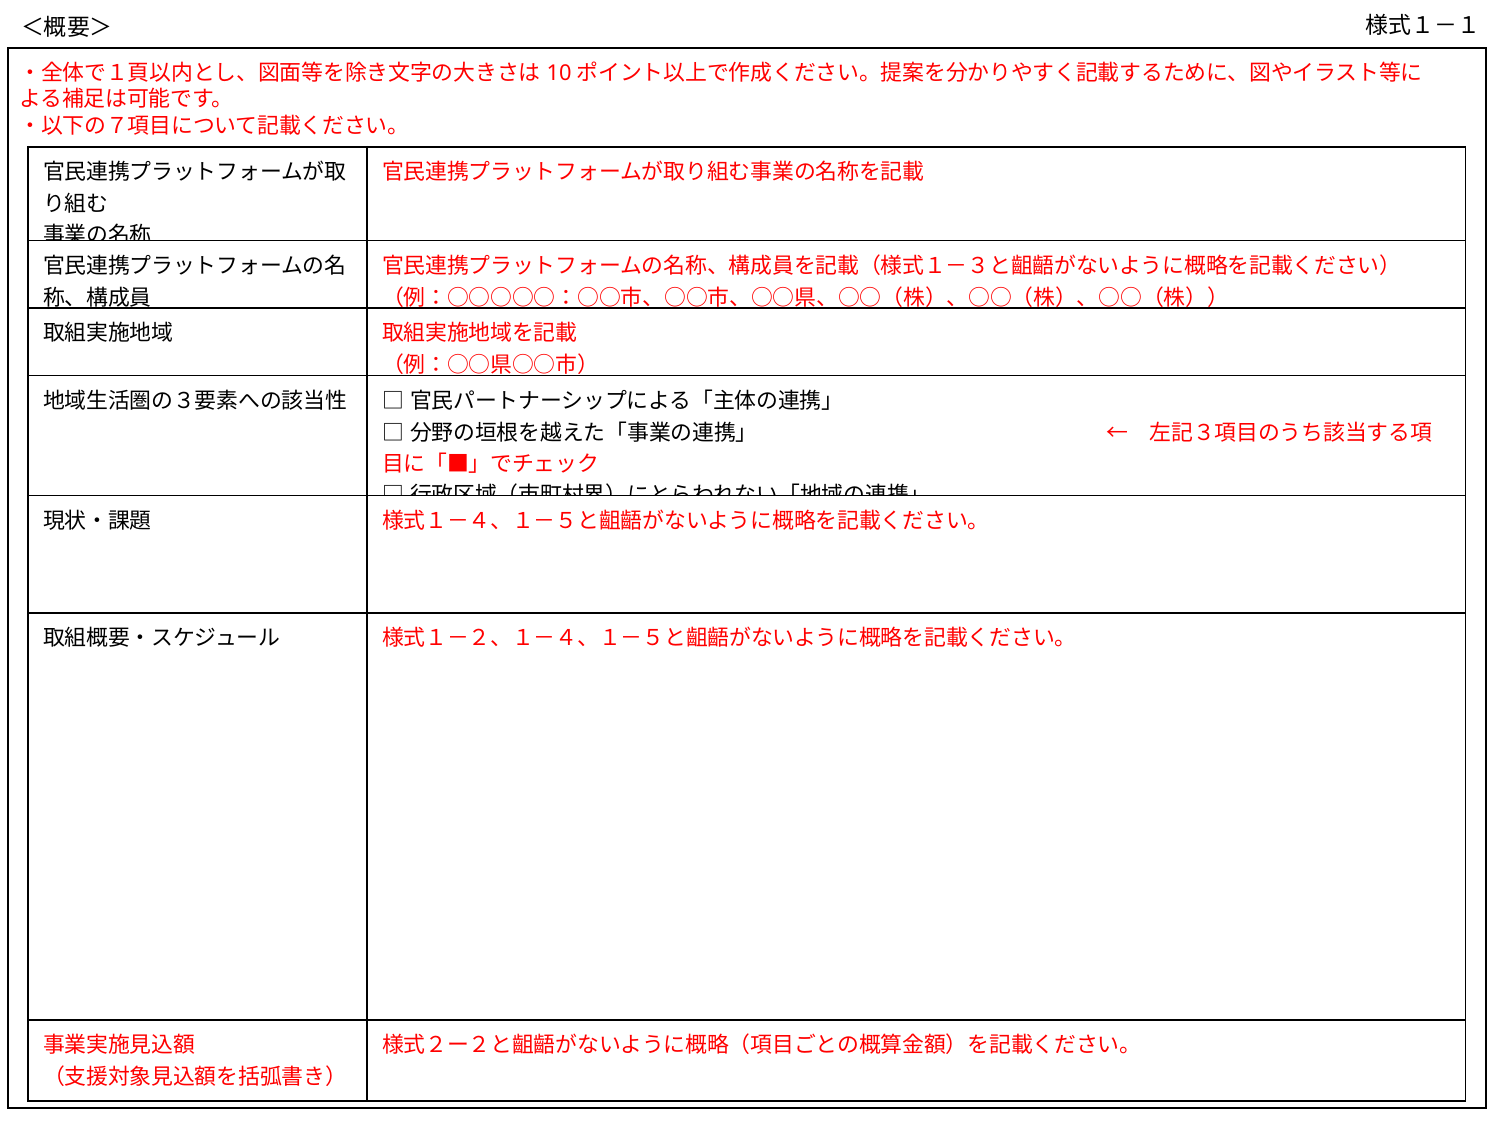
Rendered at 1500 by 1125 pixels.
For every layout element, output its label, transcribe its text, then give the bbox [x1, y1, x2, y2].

text_box [6, 47, 1487, 1109]
table_header 官民連携プラットフォームが取り組む事業の名称を記載 [368, 148, 1465, 240]
text_box 様式１－１ [1350, 3, 1496, 46]
table_cell 取組概要・スケジュール [29, 614, 366, 1019]
table_cell □官民パートナーシップによる「主体の連携」 □分野の垣根を越えた「事業の連携」 ← 左記３項目のうち該当する項目に「■」でチェック □行政区域（市町村界）にとらわれない「地域の連携」 [368, 376, 1465, 495]
table_cell 取組実施地域 [29, 309, 366, 375]
text_box ・全体で１頁以内とし、図面等を除き文字の大きさは10ポイント以上で作成ください。提案を分かりやすく記載するために、図やイラスト等による補足は可能です。 ・以下の７項目について記載ください。 [4, 51, 1439, 145]
table_cell 現状・課題 [29, 496, 366, 612]
table_cell 事業実施見込額 （支援対象見込額を括弧書き） [29, 1021, 366, 1100]
table_cell 様式１－４、１－５と齟齬がないように概略を記載ください。 [368, 496, 1465, 612]
table_cell 官民連携プラットフォームの名称、構成員を記載（様式１－３と齟齬がないように概略を記載ください） （例：○○○○○：○○市、○○市、○○県、○○（株）、○○（株）、○○（株）） [368, 241, 1465, 307]
table_cell 様式１－２、１－４、１－５と齟齬がないように概略を記載ください。 [368, 614, 1465, 1019]
table_cell 取組実施地域を記載 （例：○○県○○市） [368, 309, 1465, 375]
text_box ＜概要＞ [6, 4, 360, 47]
table_cell 官民連携プラットフォームの名称、構成員 [29, 241, 366, 307]
table_cell 様式２ー２と齟齬がないように概略（項目ごとの概算金額）を記載ください。 [368, 1021, 1465, 1100]
table_cell 地域生活圏の３要素への該当性 [29, 376, 366, 495]
table_header 官民連携プラットフォームが取り組む 事業の名称 [29, 148, 366, 240]
